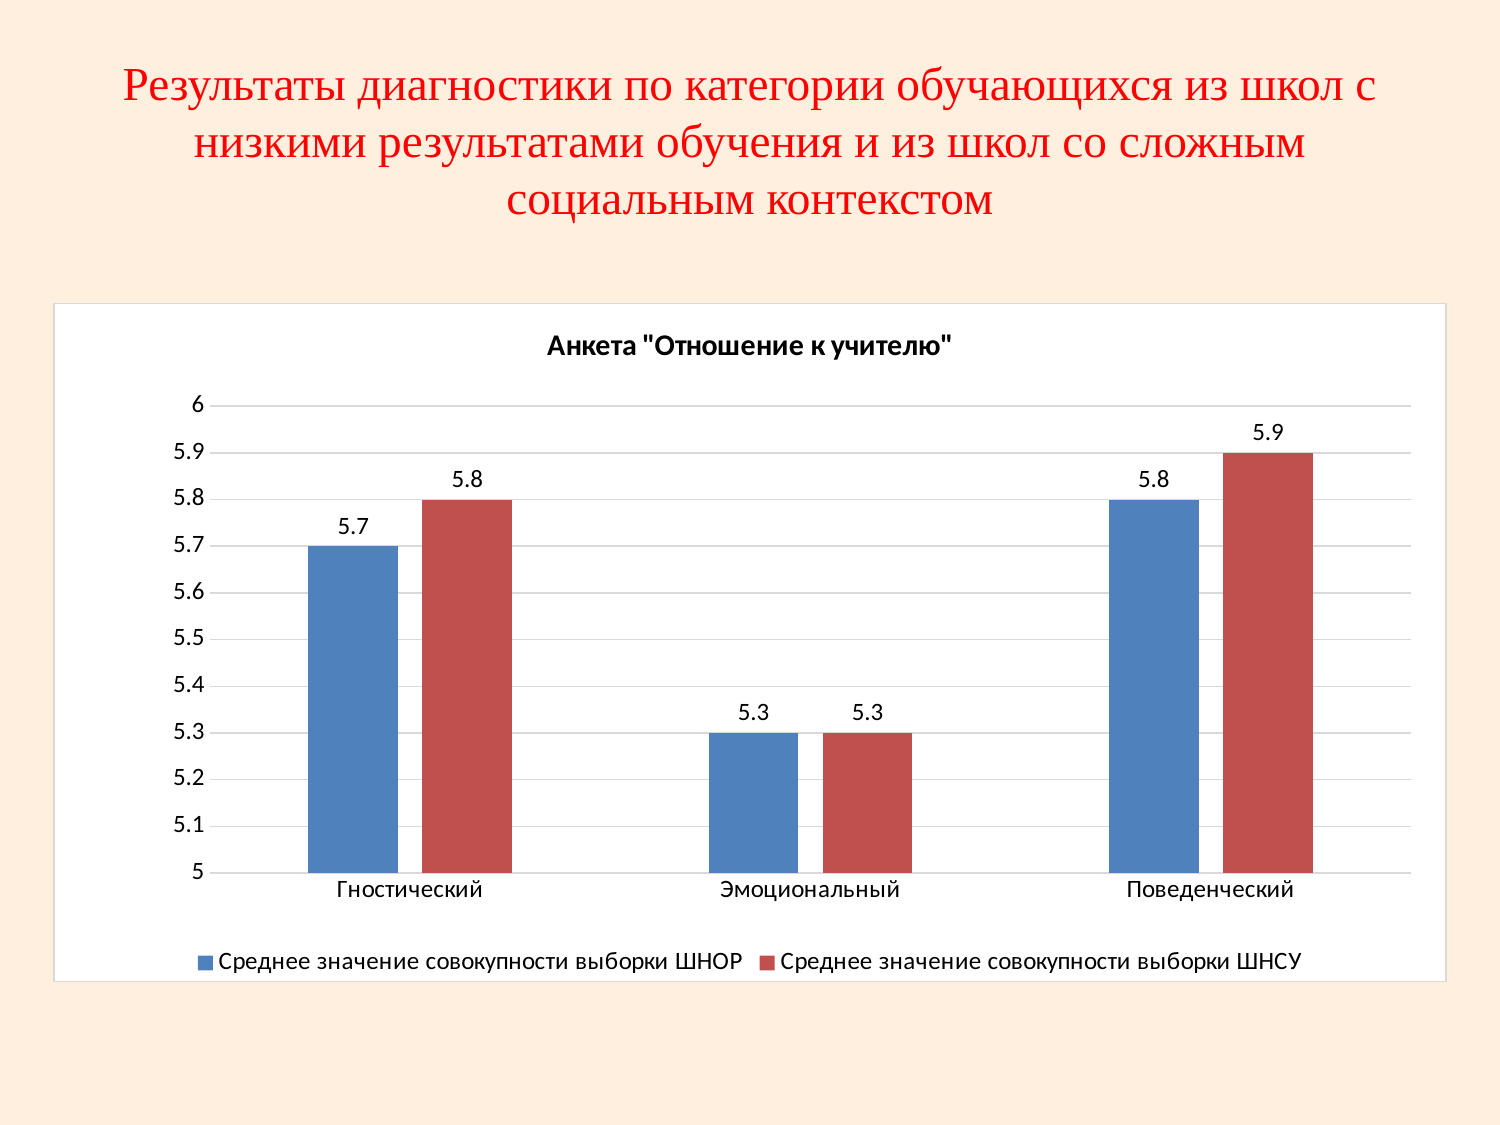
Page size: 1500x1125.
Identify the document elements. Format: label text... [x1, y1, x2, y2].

title Результаты диагностики по категории обучающихся из школ с низкими результатами обучения и из школ со сложным социальным контекстом [75, 45, 1425, 233]
chart [52, 302, 1448, 983]
